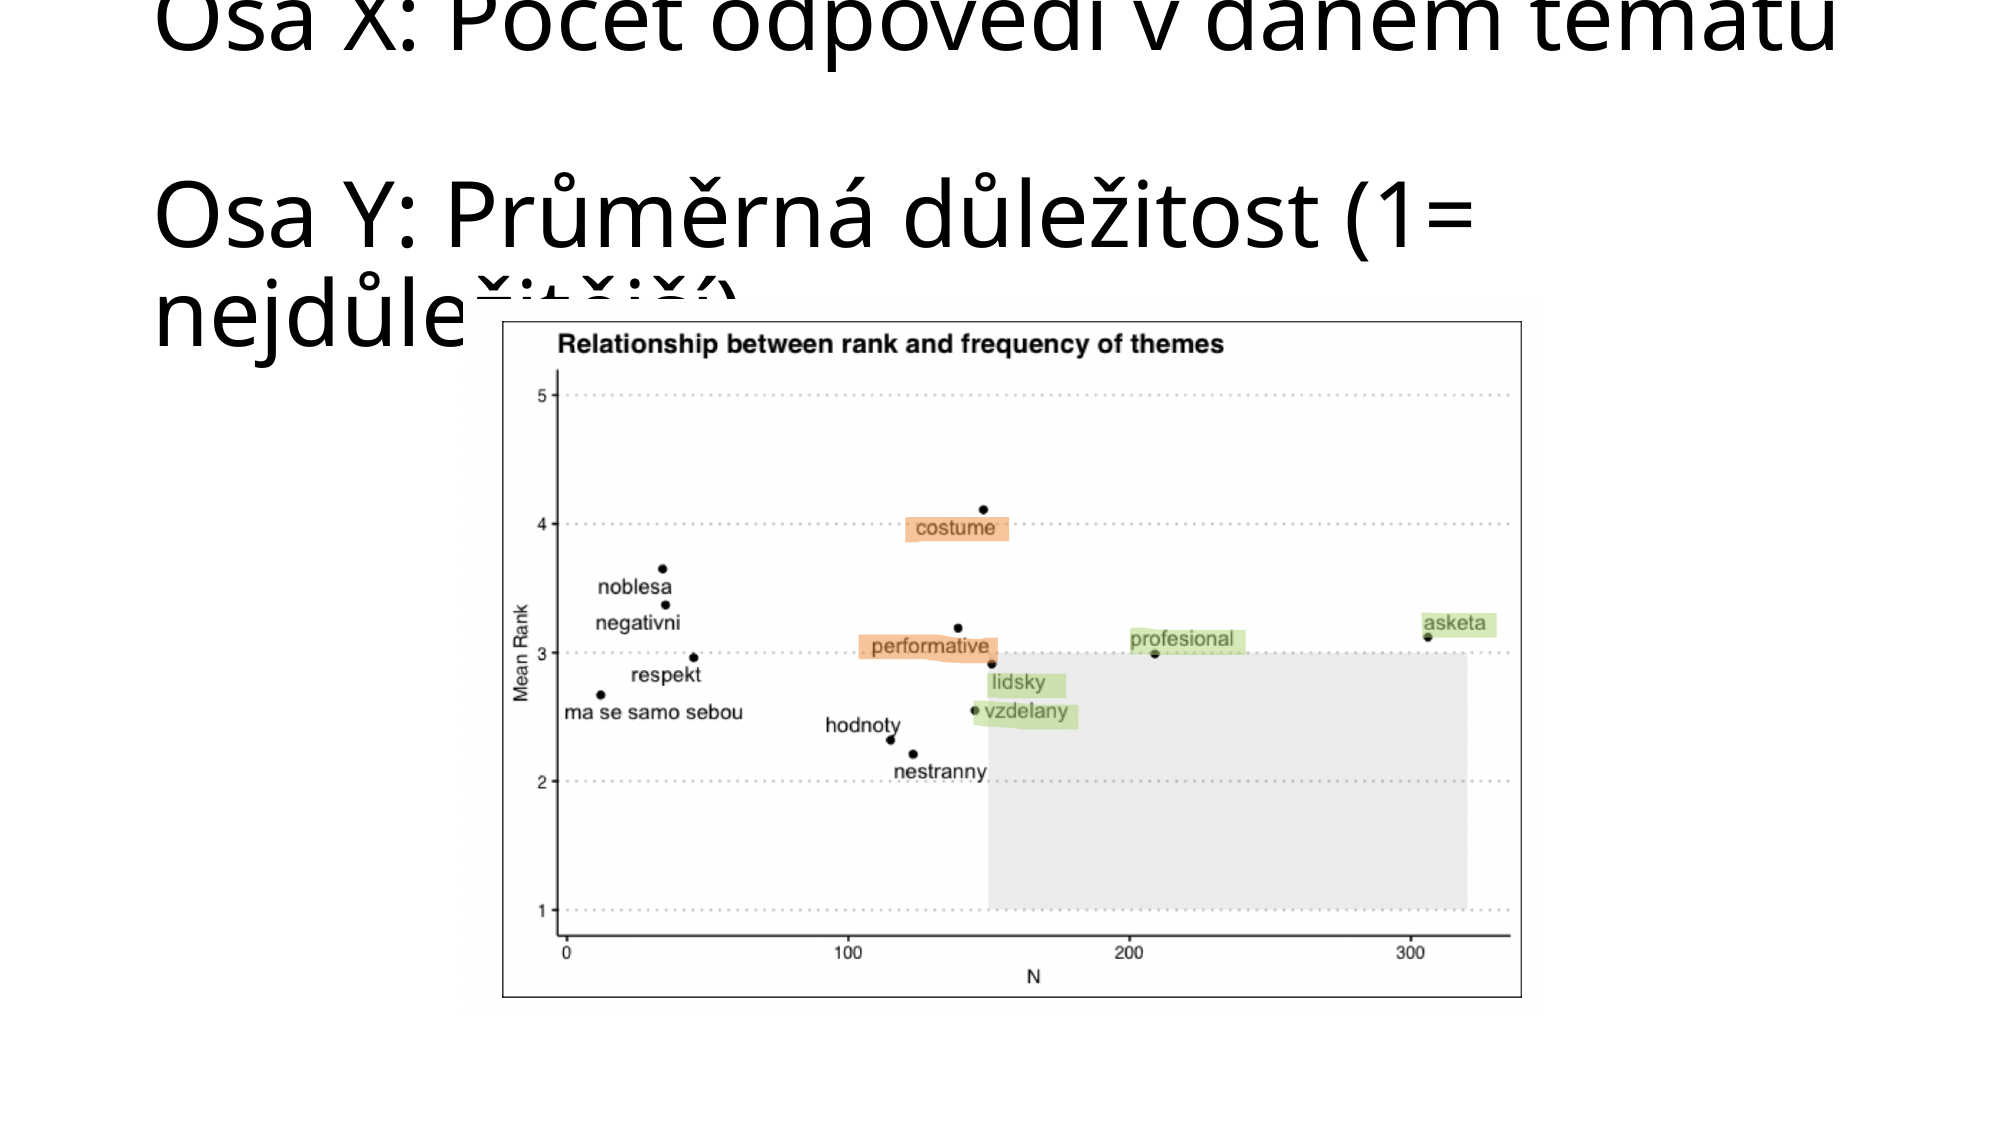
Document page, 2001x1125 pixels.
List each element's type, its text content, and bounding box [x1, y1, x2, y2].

title Osa X: Počet odpovědí v daném tématu Osa Y: Průměrná důležitost (1= nejdůležitější) [137, 59, 1863, 278]
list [463, 299, 1537, 1014]
